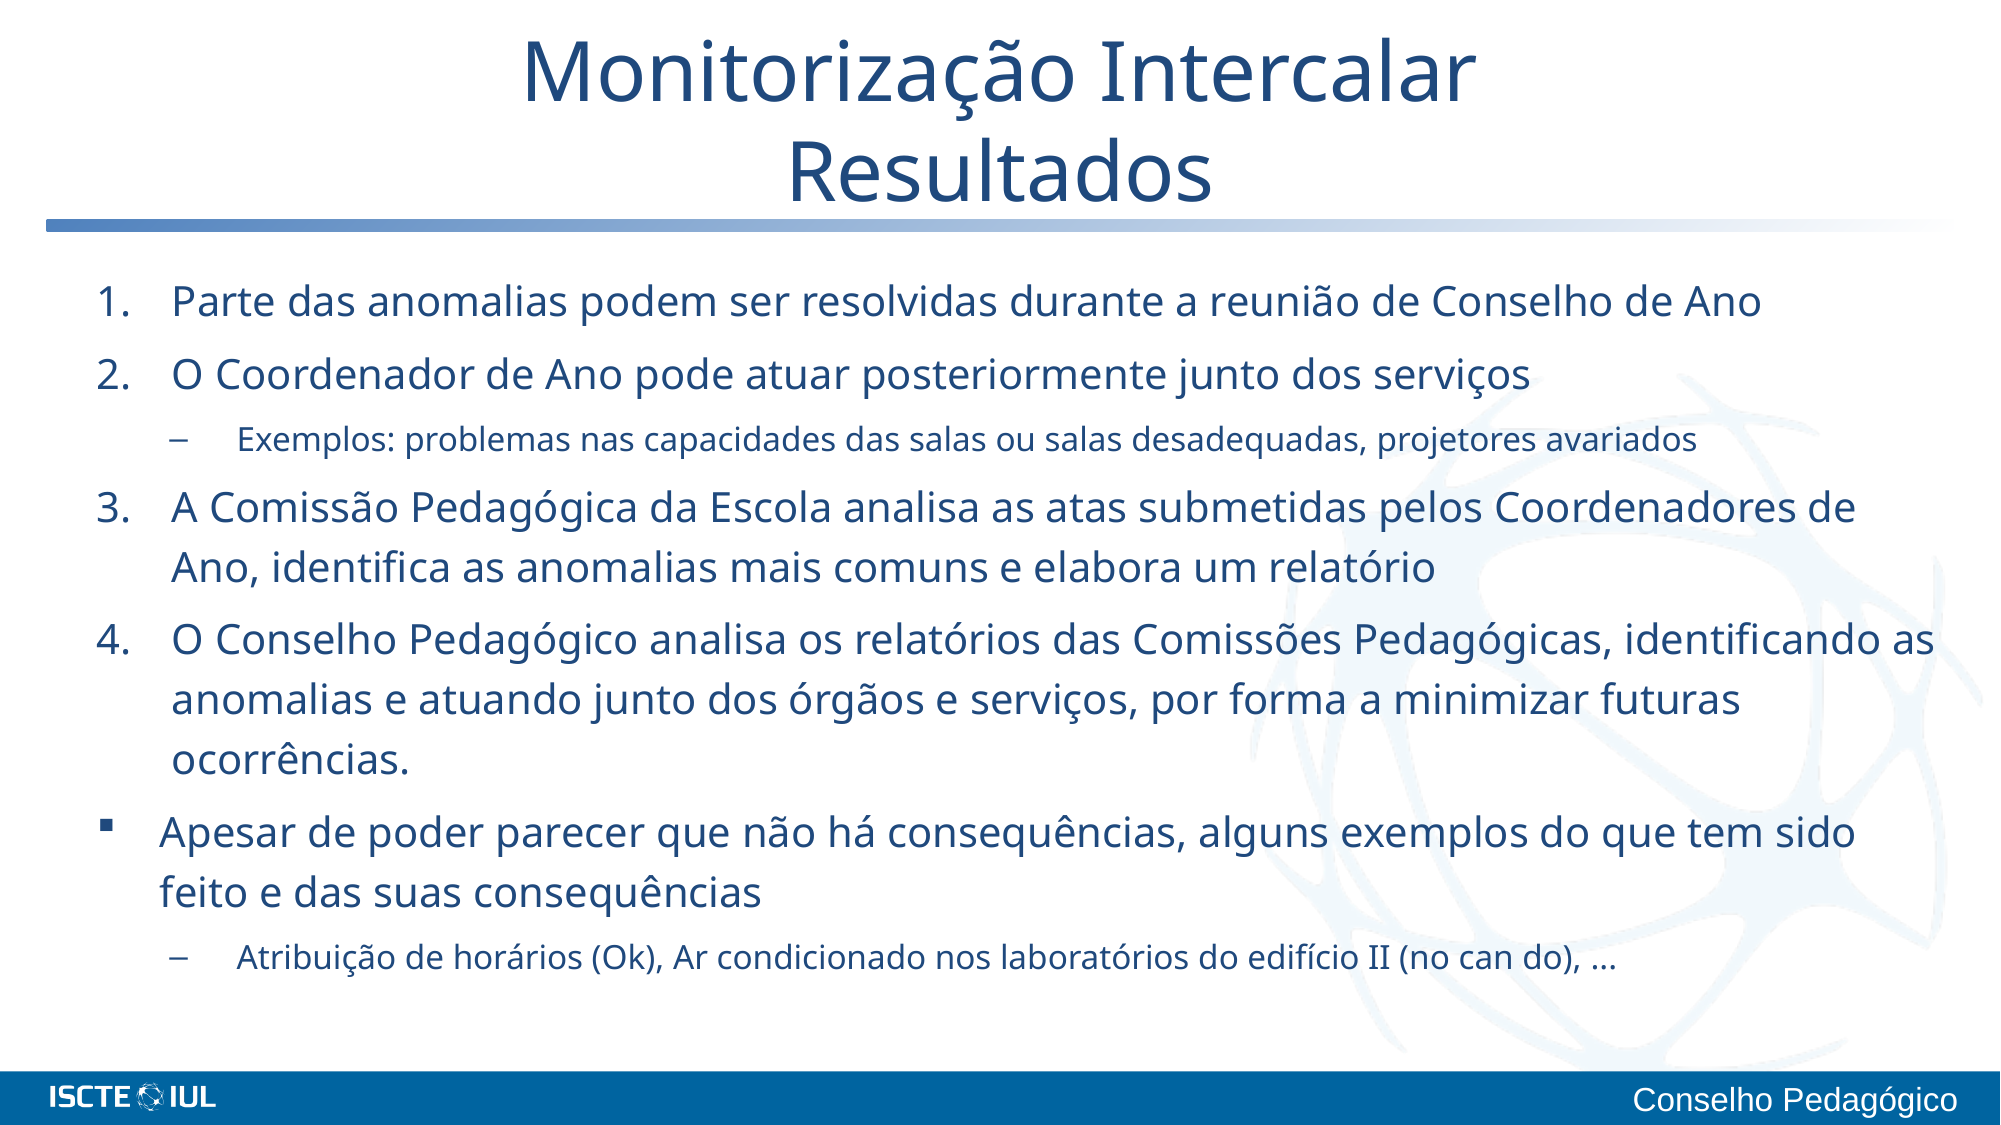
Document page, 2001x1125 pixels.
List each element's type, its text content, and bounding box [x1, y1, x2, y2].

title Monitorização Intercalar Resultados [46, 31, 1954, 205]
list Parte das anomalias podem ser resolvidas durante a reunião de Conselho de Ano O Coordenador de Ano pode atuar posteriormente junto dos serviços Exemplos: problemas nas capacidades das salas ou salas desadequadas, projetores avariados A Comissão Pedagógica da Escola analisa as atas submetidas pelos Coordenadores de Ano, identifica as anomalias mais comuns e elabora um relatório O Conselho Pedagógico analisa os relatórios das Comissões Pedagógicas, identificando as anomalias e atuando junto dos órgãos e serviços, por forma a minimizar futuras ocorrências. Apesar de poder parecer que não há consequências, alguns exemplos do que tem sido feito e das suas consequências Atribuição de horários (Ok), Ar condicionado nos laboratórios do edifício II (no can do), ... [46, 257, 1954, 1027]
picture [50, 1082, 216, 1111]
